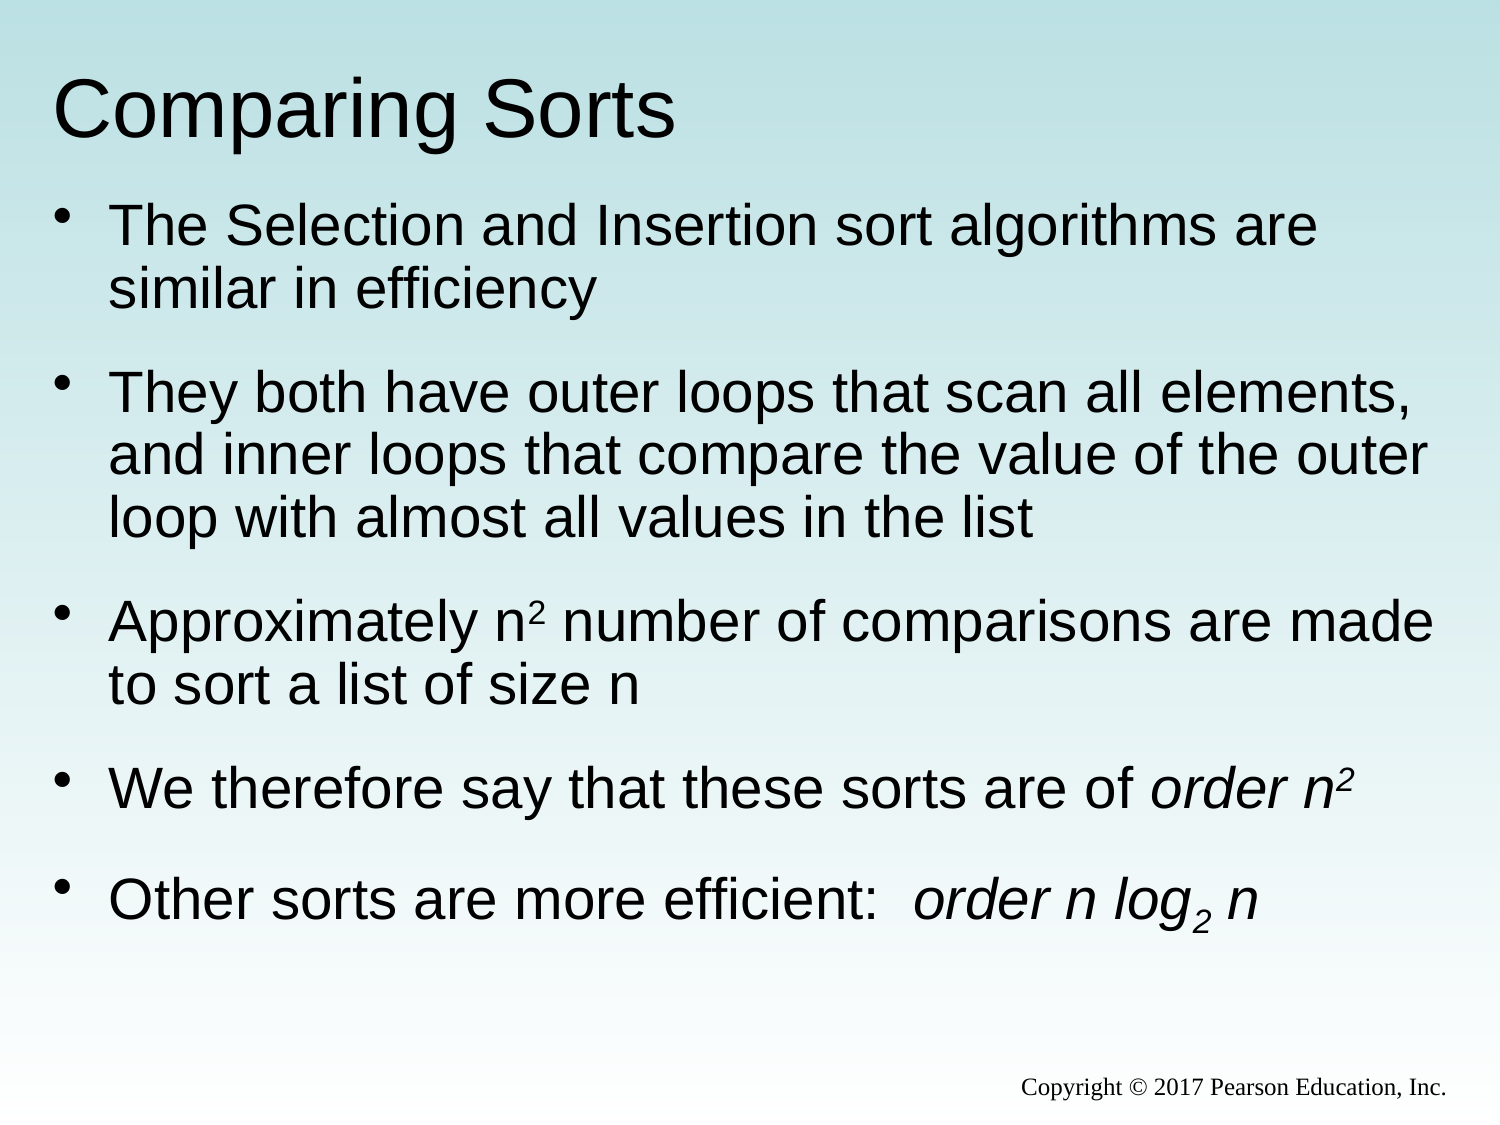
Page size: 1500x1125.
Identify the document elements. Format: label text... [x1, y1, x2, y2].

list The Selection and Insertion sort algorithms are similar in efficiency They both have outer loops that scan all elements, and inner loops that compare the value of the outer loop with almost all values in the list Approximately n2 number of comparisons are made to sort a list of size n We therefore say that these sorts are of order n2 Other sorts are more efficient: order n log2 n [37, 187, 1463, 1000]
title Comparing Sorts [37, 45, 1463, 163]
footer Copyright © 2017 Pearson Education, Inc. [549, 1062, 1463, 1114]
